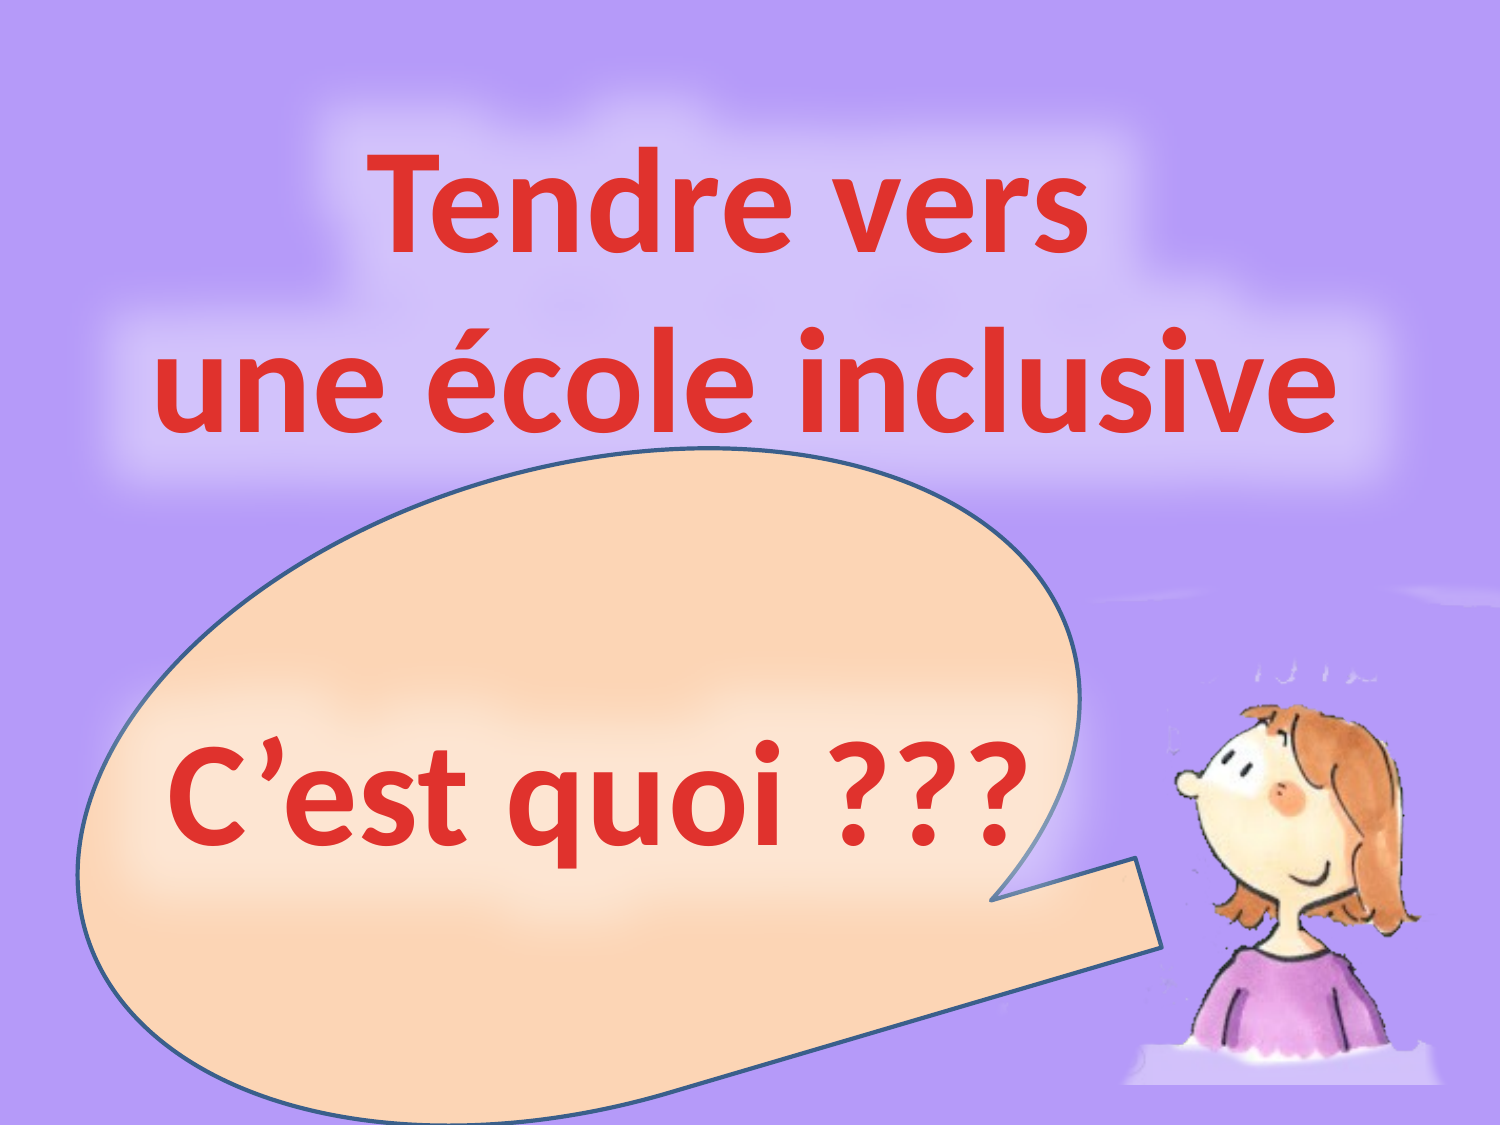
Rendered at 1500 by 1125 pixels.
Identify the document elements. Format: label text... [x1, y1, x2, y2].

text_box C’est quoi ??? [152, 688, 921, 884]
picture [926, 564, 1500, 1085]
text_box [235, 446, 1030, 607]
text_box Tendre vers une école inclusive [135, 94, 1359, 470]
text_box [90, 951, 921, 1125]
